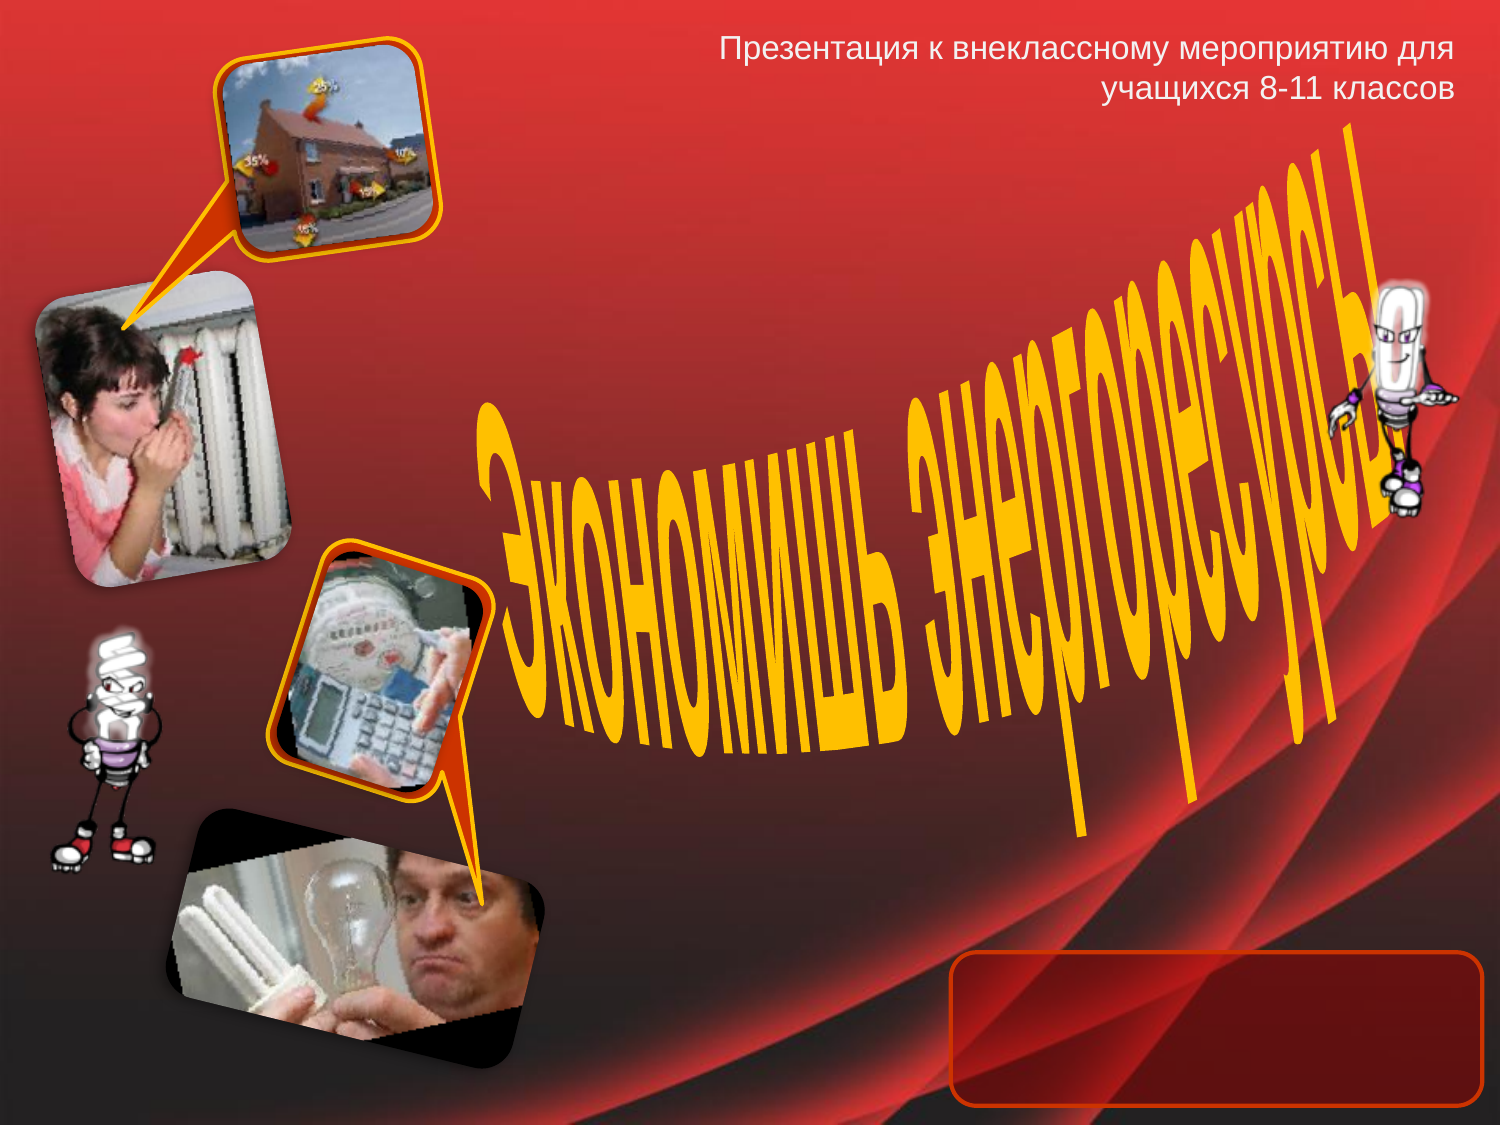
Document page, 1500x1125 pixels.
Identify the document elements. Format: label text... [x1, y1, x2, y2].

text_box Презентация к внеклассному мероприятию для учащихся 8-11 классов [572, 19, 1471, 114]
text_box [948, 950, 1485, 1108]
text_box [230, 582, 594, 1049]
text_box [52, 47, 433, 577]
picture [0, 0, 1500, 1125]
